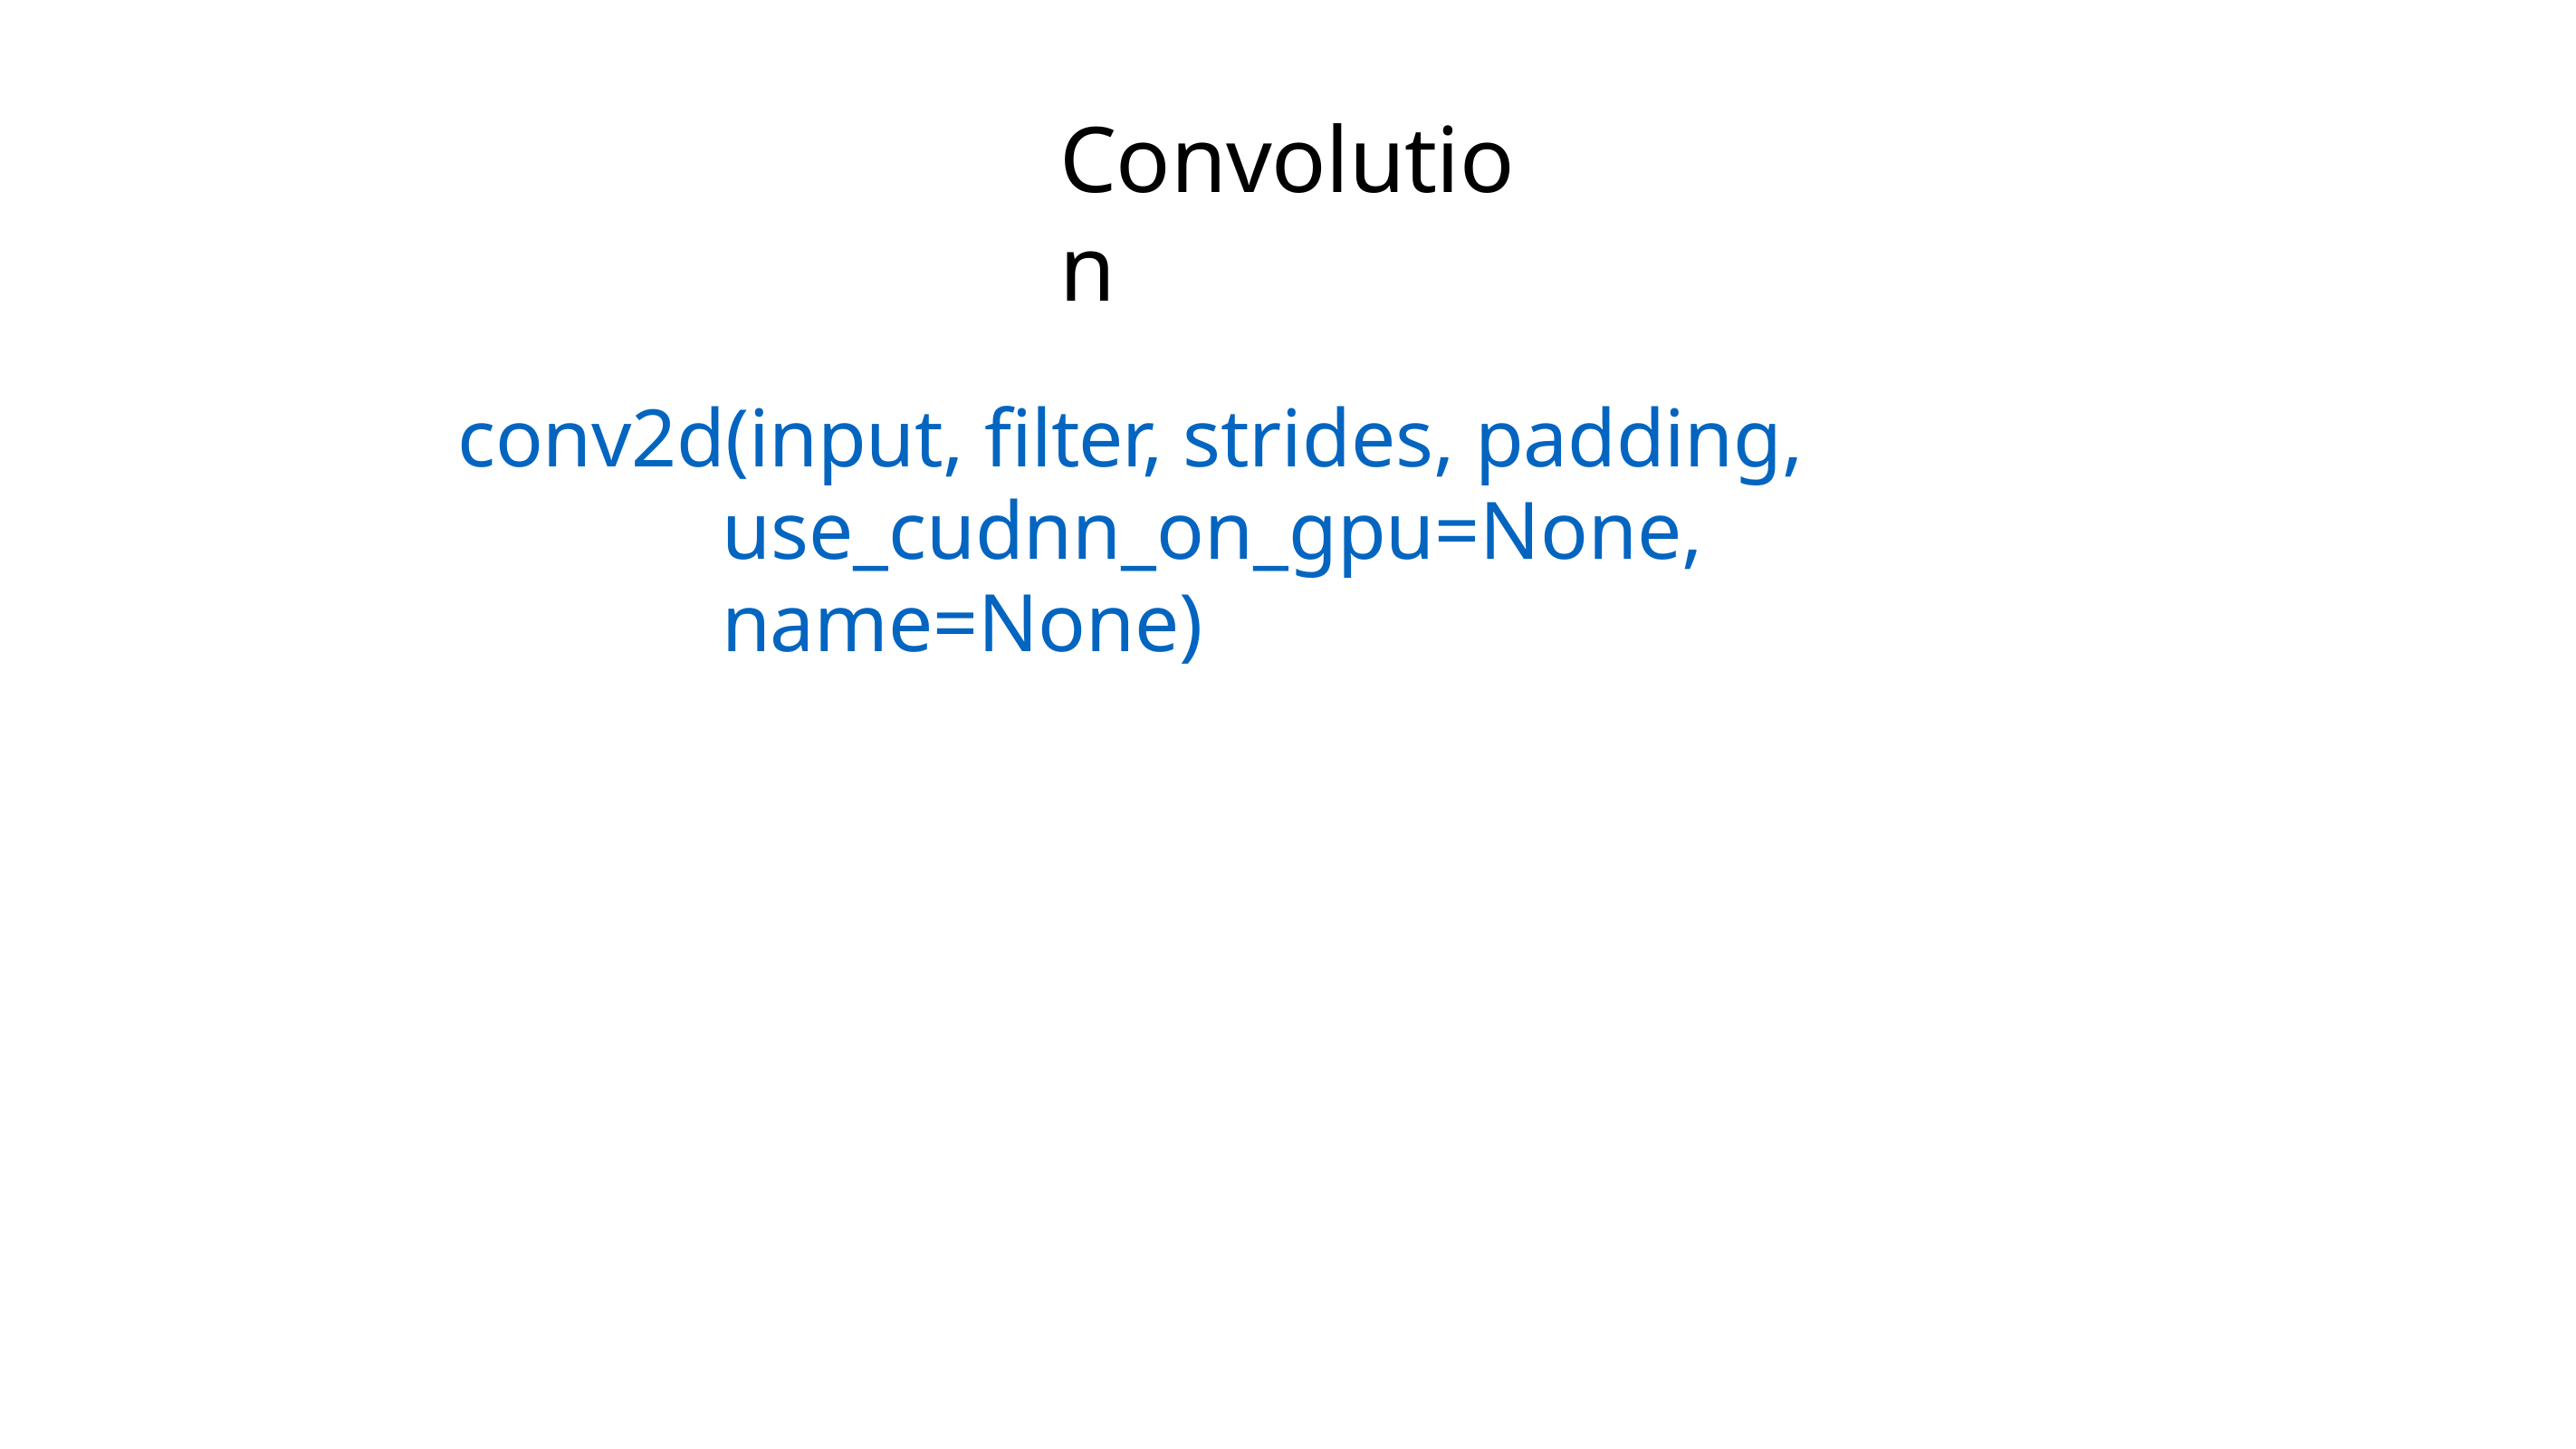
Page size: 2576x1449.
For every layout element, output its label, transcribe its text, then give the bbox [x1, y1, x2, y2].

text_box conv2d(input, filter, strides, padding, use_cudnn_on_gpu=None, name=None) [455, 382, 2044, 668]
text_box Convolution [1058, 100, 1518, 320]
